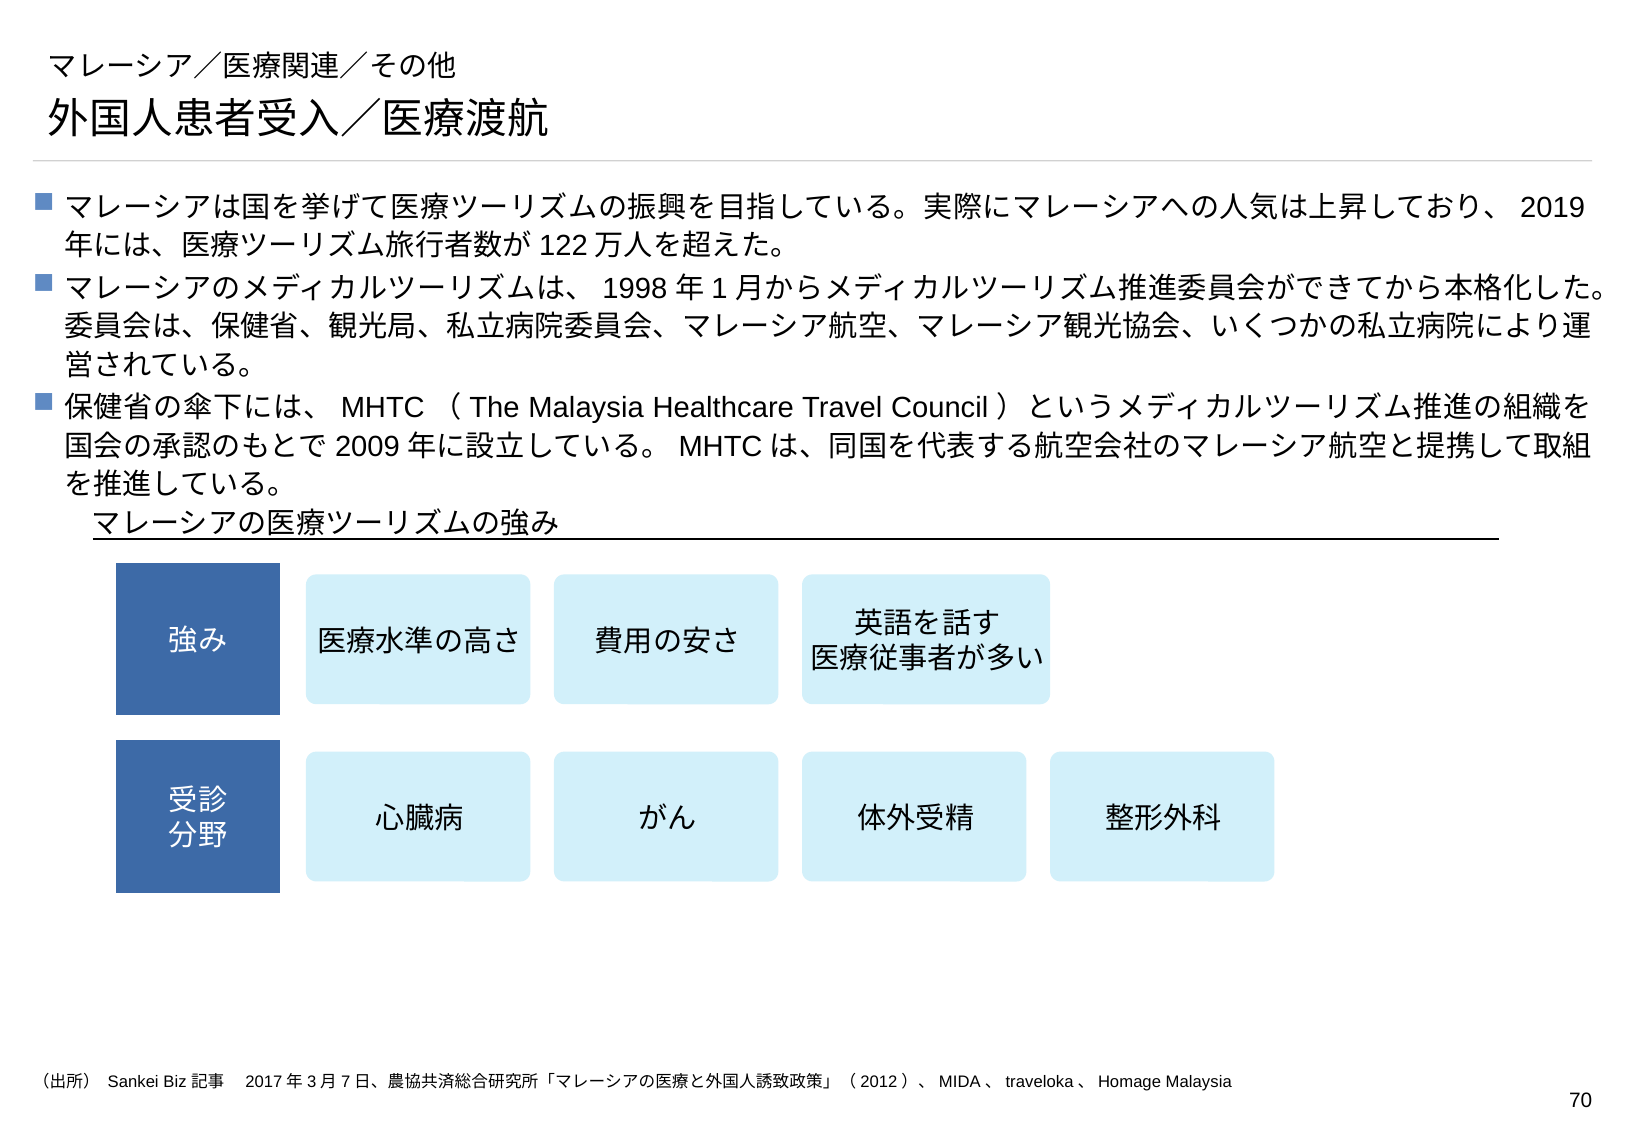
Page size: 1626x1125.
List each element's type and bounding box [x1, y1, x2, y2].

text_box [305, 574, 531, 705]
text_box [115, 739, 281, 894]
text_box [553, 751, 779, 882]
text_box [802, 574, 1051, 705]
text_box [305, 751, 531, 882]
text_box [32, 184, 1593, 551]
text_box [32, 1070, 1451, 1094]
text_box [553, 574, 779, 705]
text_box [1050, 751, 1275, 882]
text_box [115, 562, 281, 716]
list [32, 0, 1593, 149]
text_box [802, 751, 1027, 882]
